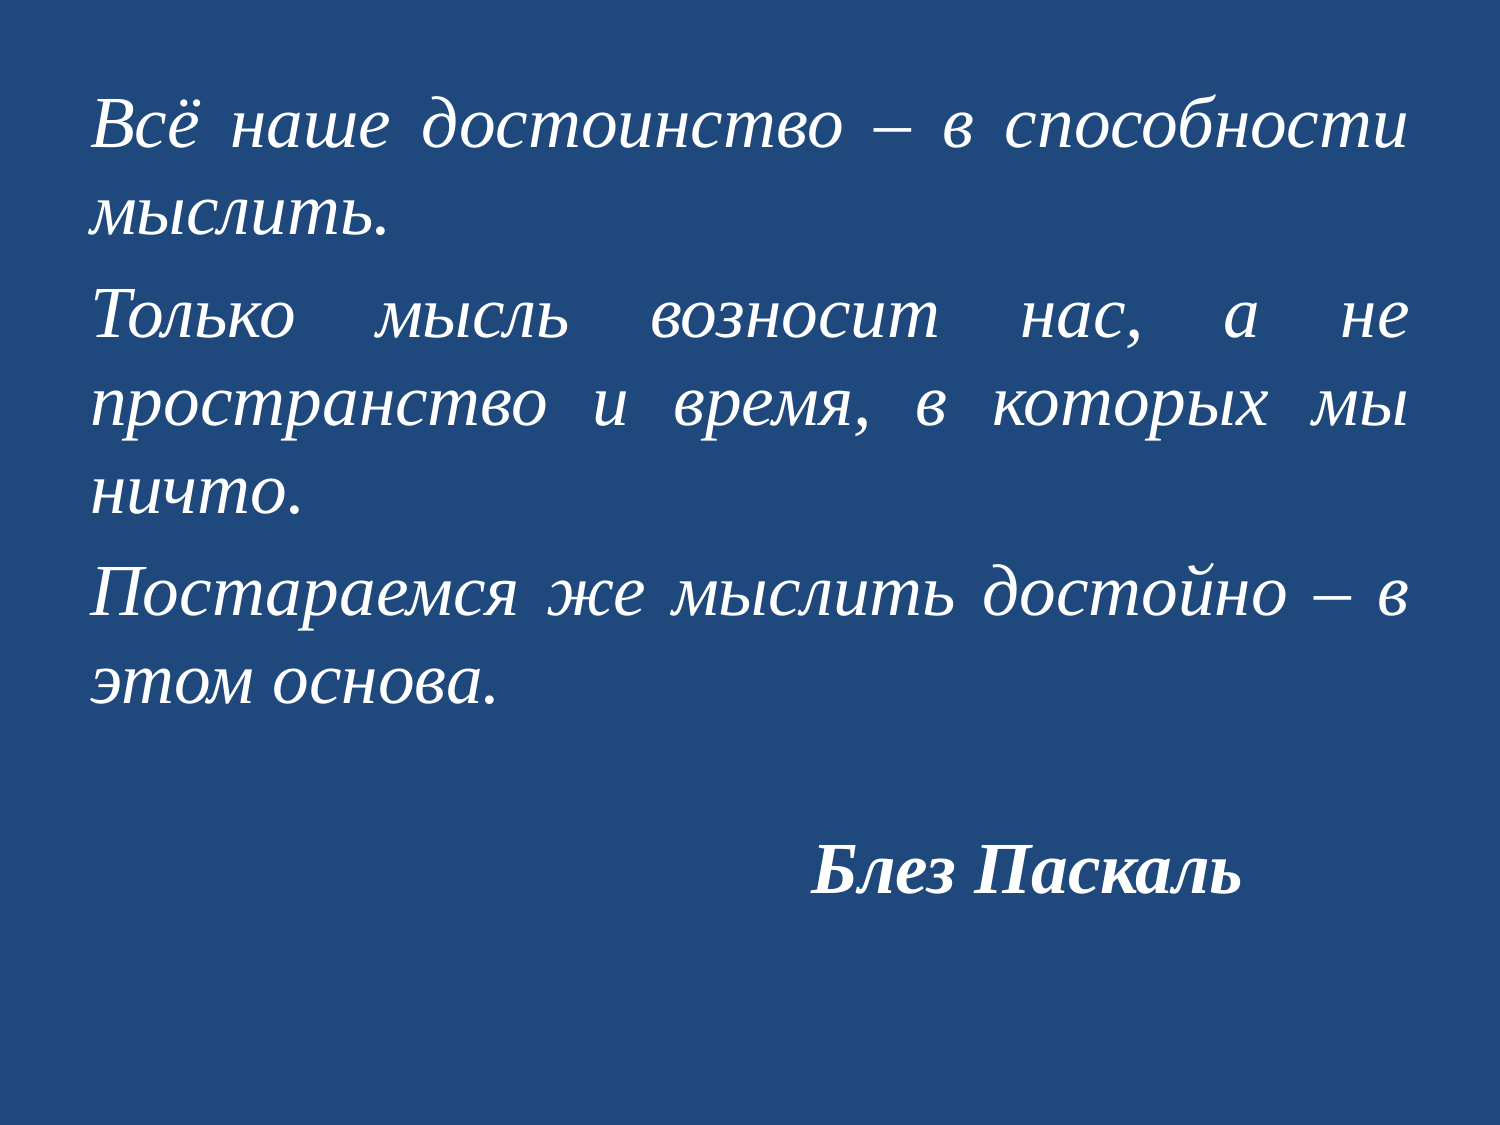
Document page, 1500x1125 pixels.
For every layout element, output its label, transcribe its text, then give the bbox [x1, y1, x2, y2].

list Всё наше достоинство – в способности мыслить. Только мысль возносит нас, а не пространство и время, в которых мы ничто. Постараемся же мыслить достойно – в этом основа. Блез Паскаль [75, 66, 1425, 1005]
